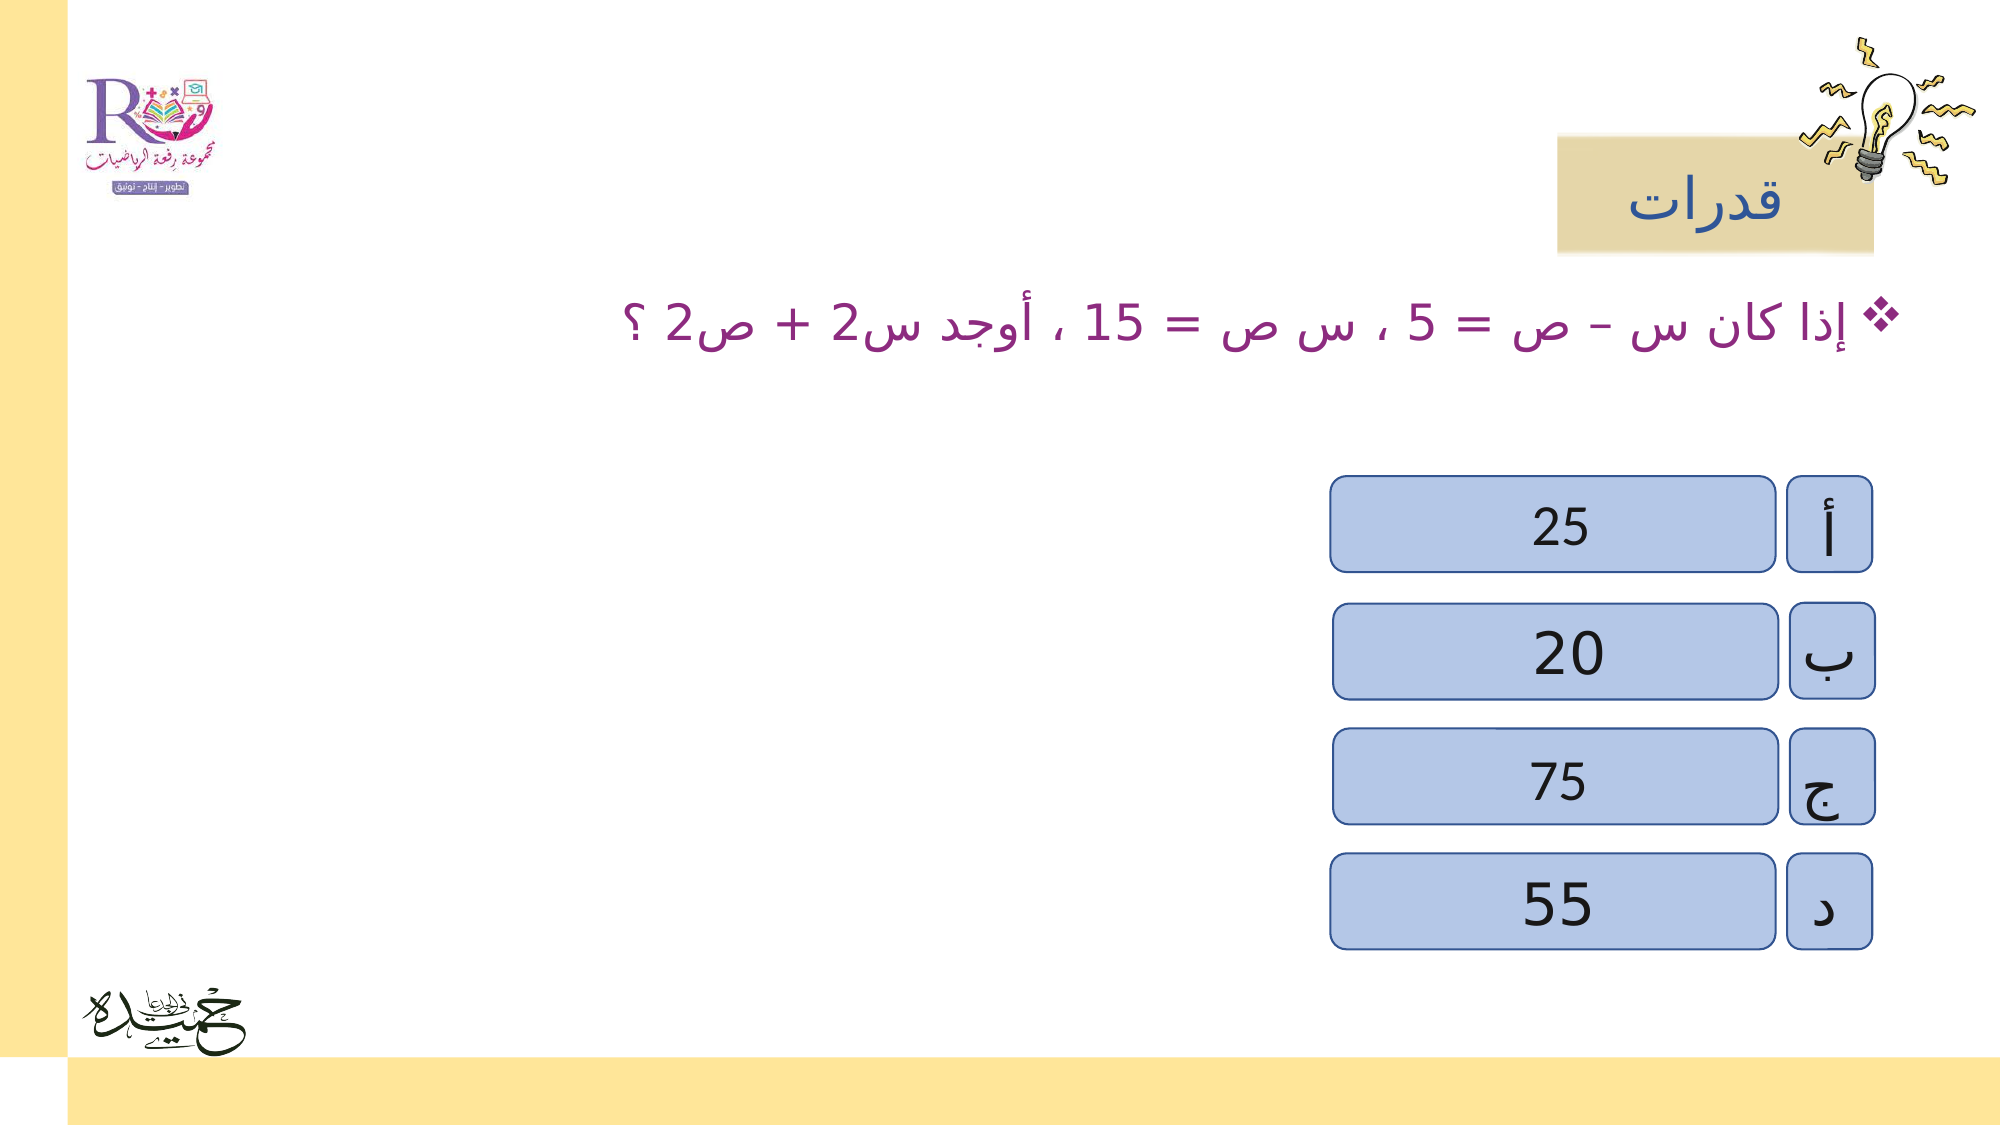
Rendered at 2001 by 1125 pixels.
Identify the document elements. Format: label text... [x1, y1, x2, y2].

picture [47, 27, 252, 231]
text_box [1811, 57, 1968, 189]
text_box 55 [1437, 859, 1679, 945]
text_box [1786, 852, 1874, 951]
text_box 20 [1413, 609, 1725, 694]
text_box ب [1808, 605, 1873, 691]
picture [77, 987, 249, 1058]
text_box أ [1796, 490, 1853, 576]
text_box [0, 0, 69, 1058]
text_box د [1796, 860, 1853, 945]
picture [1557, 113, 1874, 286]
text_box [1788, 601, 1877, 700]
text_box [1332, 727, 1780, 826]
text_box 25 [1407, 479, 1714, 565]
text_box ج [1798, 741, 1854, 827]
text_box [1329, 475, 1777, 574]
text_box [67, 1056, 2000, 1125]
text_box [1786, 475, 1874, 574]
text_box [1788, 727, 1877, 826]
text_box إذا كان س – ص = 5 ، س ص = 15 ، أوجد س2 + ص2 ؟ [479, 282, 1920, 358]
text_box 75 [1385, 734, 1732, 820]
text_box [1332, 602, 1780, 701]
text_box [1329, 852, 1777, 951]
